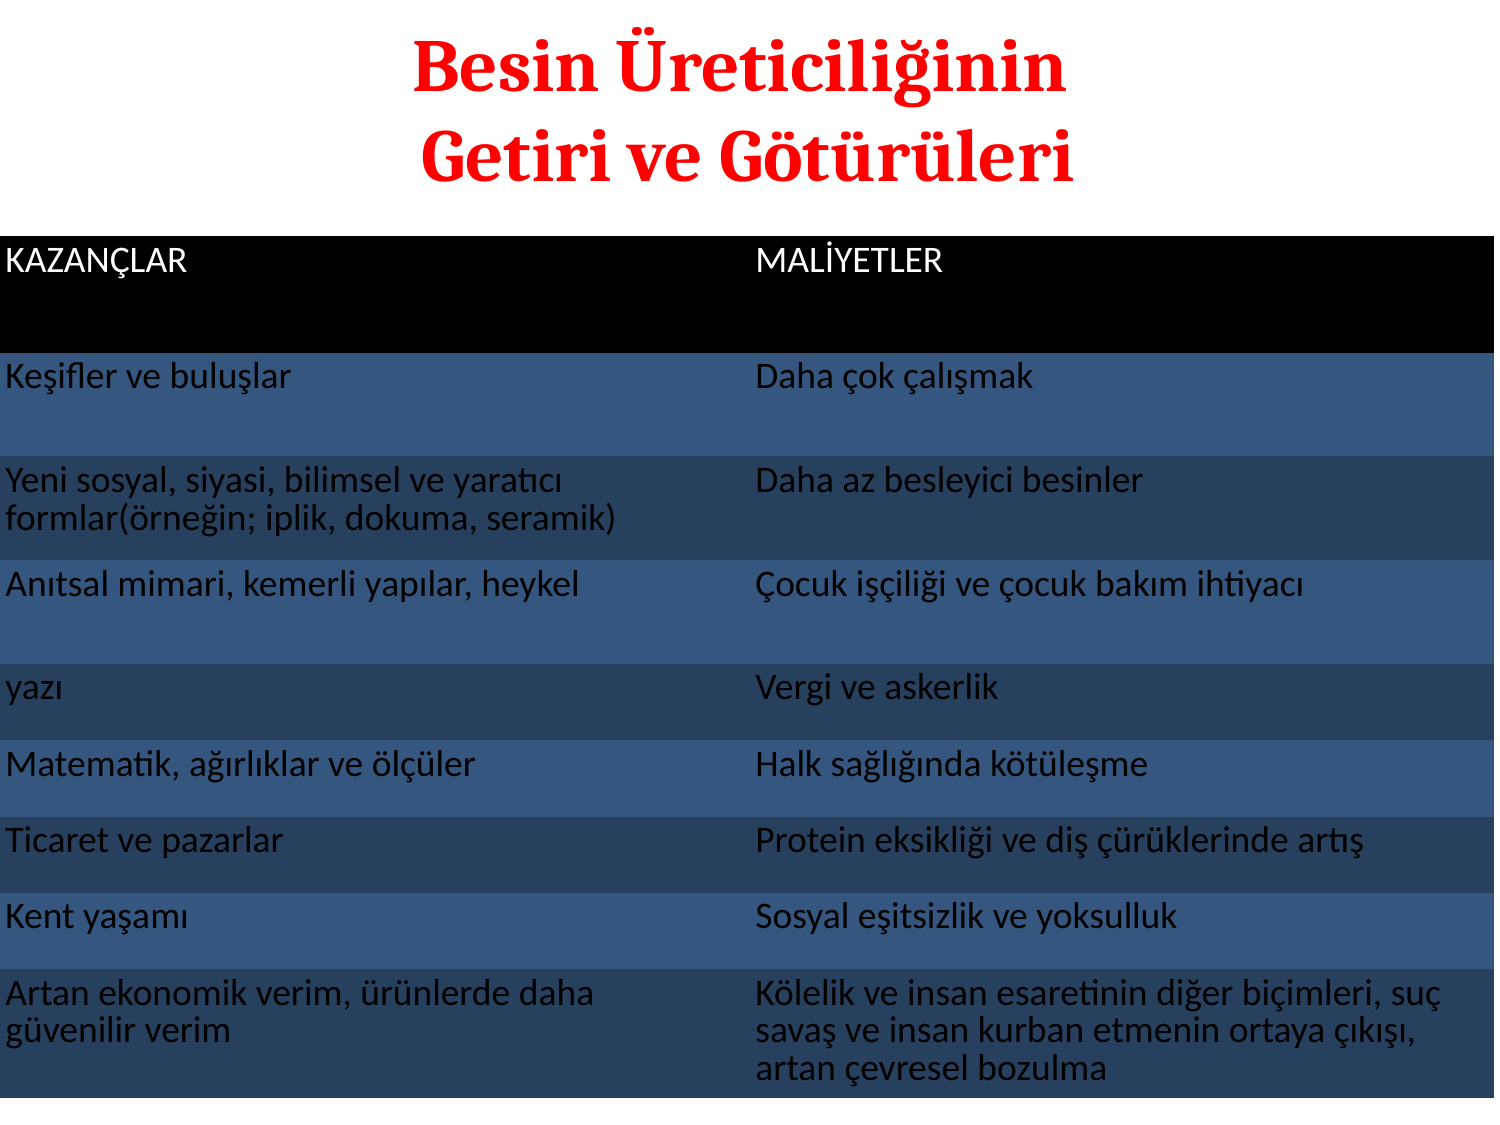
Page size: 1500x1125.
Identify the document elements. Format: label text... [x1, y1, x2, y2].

table_header KAZANÇLAR [0, 236, 744, 353]
title Besin Üreticiliğinin Getiri ve Götürüleri [218, 0, 1278, 213]
table_cell Keşifler ve buluşlar [0, 353, 744, 456]
table_cell Daha çok çalışmak [744, 353, 1494, 456]
table_cell Artan ekonomik verim, ürünlerde daha güvenilir verim [0, 969, 744, 1098]
table_cell Çocuk işçiliği ve çocuk bakım ihtiyacı [744, 560, 1494, 664]
table_cell Daha az besleyici besinler [744, 456, 1494, 560]
table_cell Yeni sosyal, siyasi, bilimsel ve yaratıcı formlar(örneğin; iplik, dokuma, seramik) [0, 456, 744, 560]
table_cell Kölelik ve insan esaretinin diğer biçimleri, suç savaş ve insan kurban etmenin ortaya çıkışı, artan çevresel bozulma [744, 969, 1494, 1098]
table_cell Kent yaşamı [0, 893, 744, 969]
table_cell Anıtsal mimari, kemerli yapılar, heykel [0, 560, 744, 664]
table_cell Halk sağlığında kötüleşme [744, 740, 1494, 817]
table_cell Ticaret ve pazarlar [0, 817, 744, 893]
table_cell Vergi ve askerlik [744, 664, 1494, 740]
table_header MALİYETLER [744, 236, 1494, 353]
table_cell yazı [0, 664, 744, 740]
table_cell Protein eksikliği ve diş çürüklerinde artış [744, 817, 1494, 893]
table_cell Matematik, ağırlıklar ve ölçüler [0, 740, 744, 817]
table_cell Sosyal eşitsizlik ve yoksulluk [744, 893, 1494, 969]
